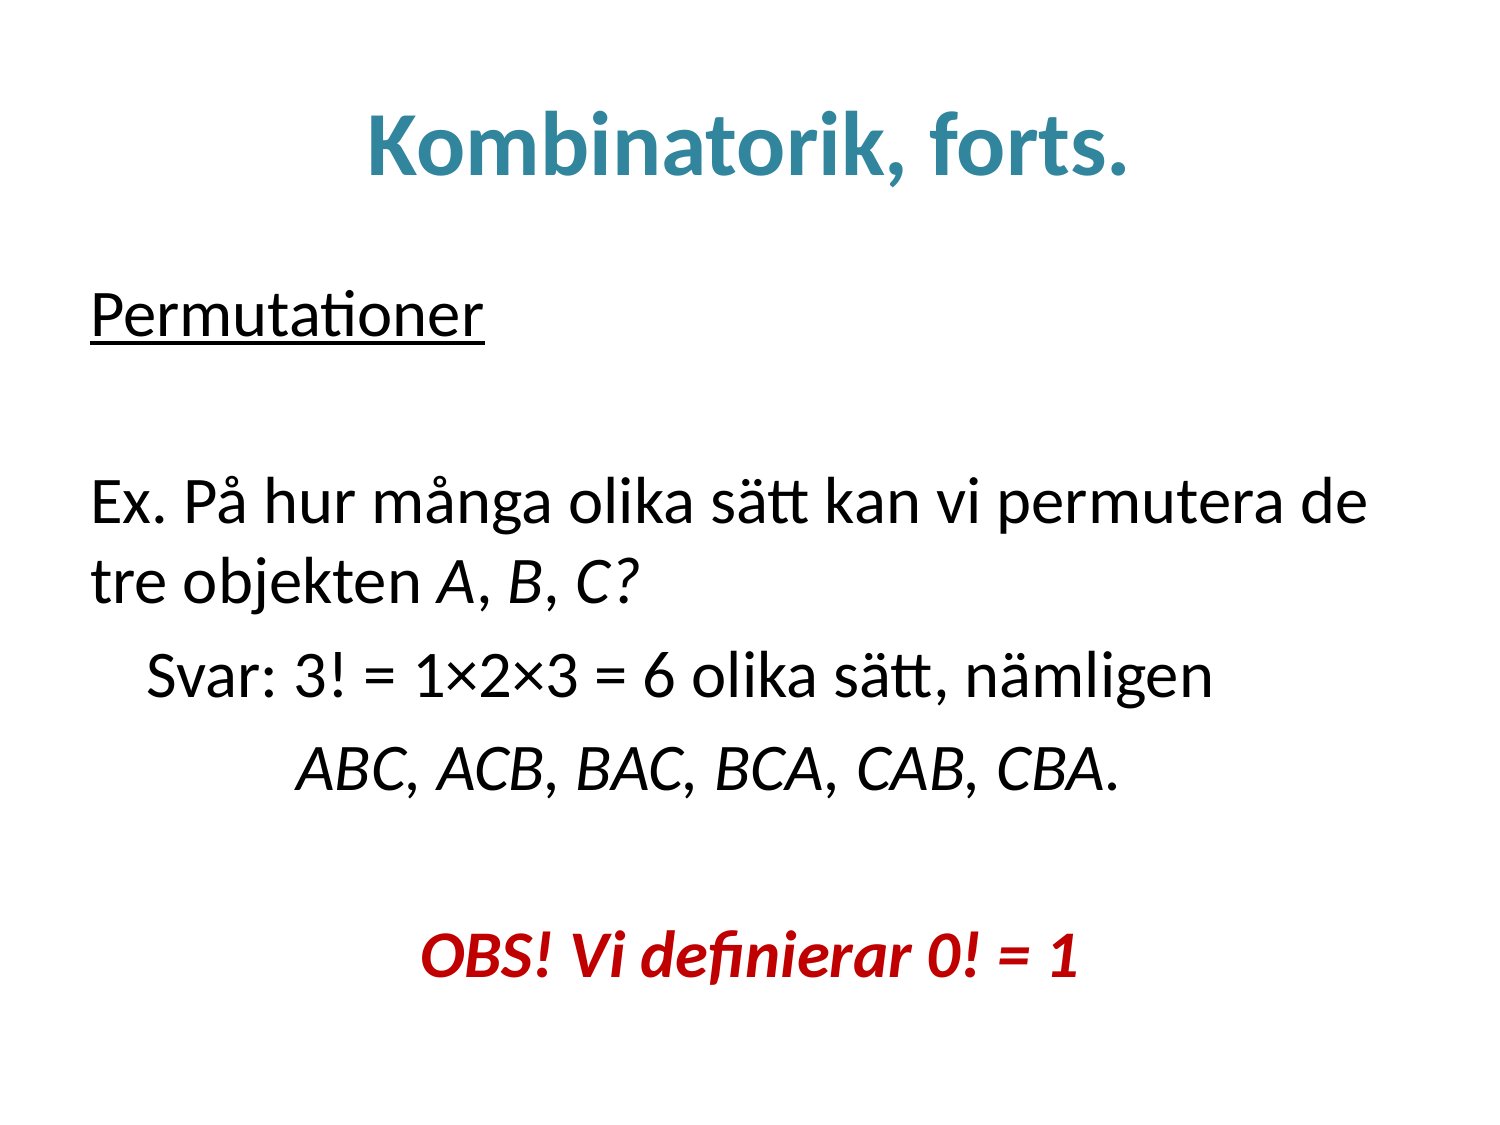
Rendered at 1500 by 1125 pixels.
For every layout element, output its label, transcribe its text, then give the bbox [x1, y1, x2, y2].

list Permutationer Ex. På hur många olika sätt kan vi permutera de tre objekten A, B, C? Svar: 3! = 1×2×3 = 6 olika sätt, nämligen ABC, ACB, BAC, BCA, CAB, CBA. OBS! Vi definierar 0! = 1 [75, 262, 1425, 1071]
title Kombinatorik, forts. [75, 45, 1425, 233]
